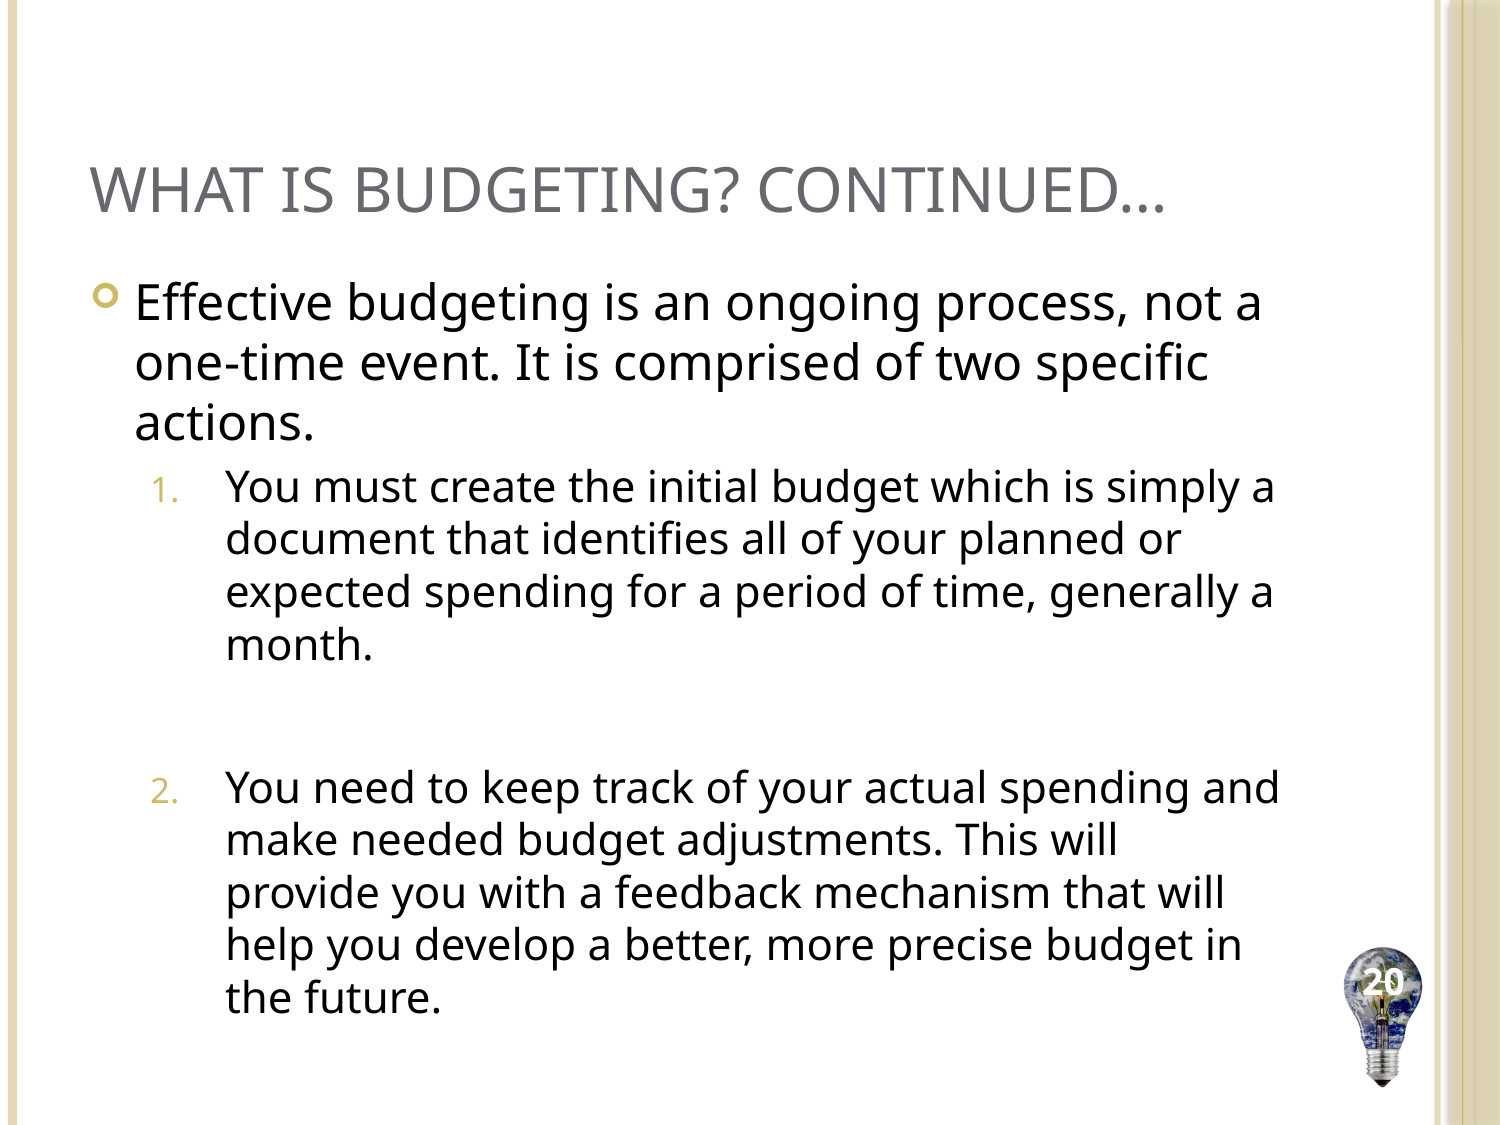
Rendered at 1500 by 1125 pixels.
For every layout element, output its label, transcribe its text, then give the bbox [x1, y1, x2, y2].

title What is Budgeting? continued… [75, 45, 1300, 233]
picture [1327, 933, 1434, 1099]
list Effective budgeting is an ongoing process, not a one-time event. It is comprised of two specific actions. You must create the initial budget which is simply a document that identifies all of your planned or expected spending for a period of time, generally a month. You need to keep track of your actual spending and make needed budget adjustments. This will provide you with a feedback mechanism that will help you develop a better, more precise budget in the future. [74, 262, 1301, 1063]
slide_number 20 [1333, 940, 1434, 1026]
